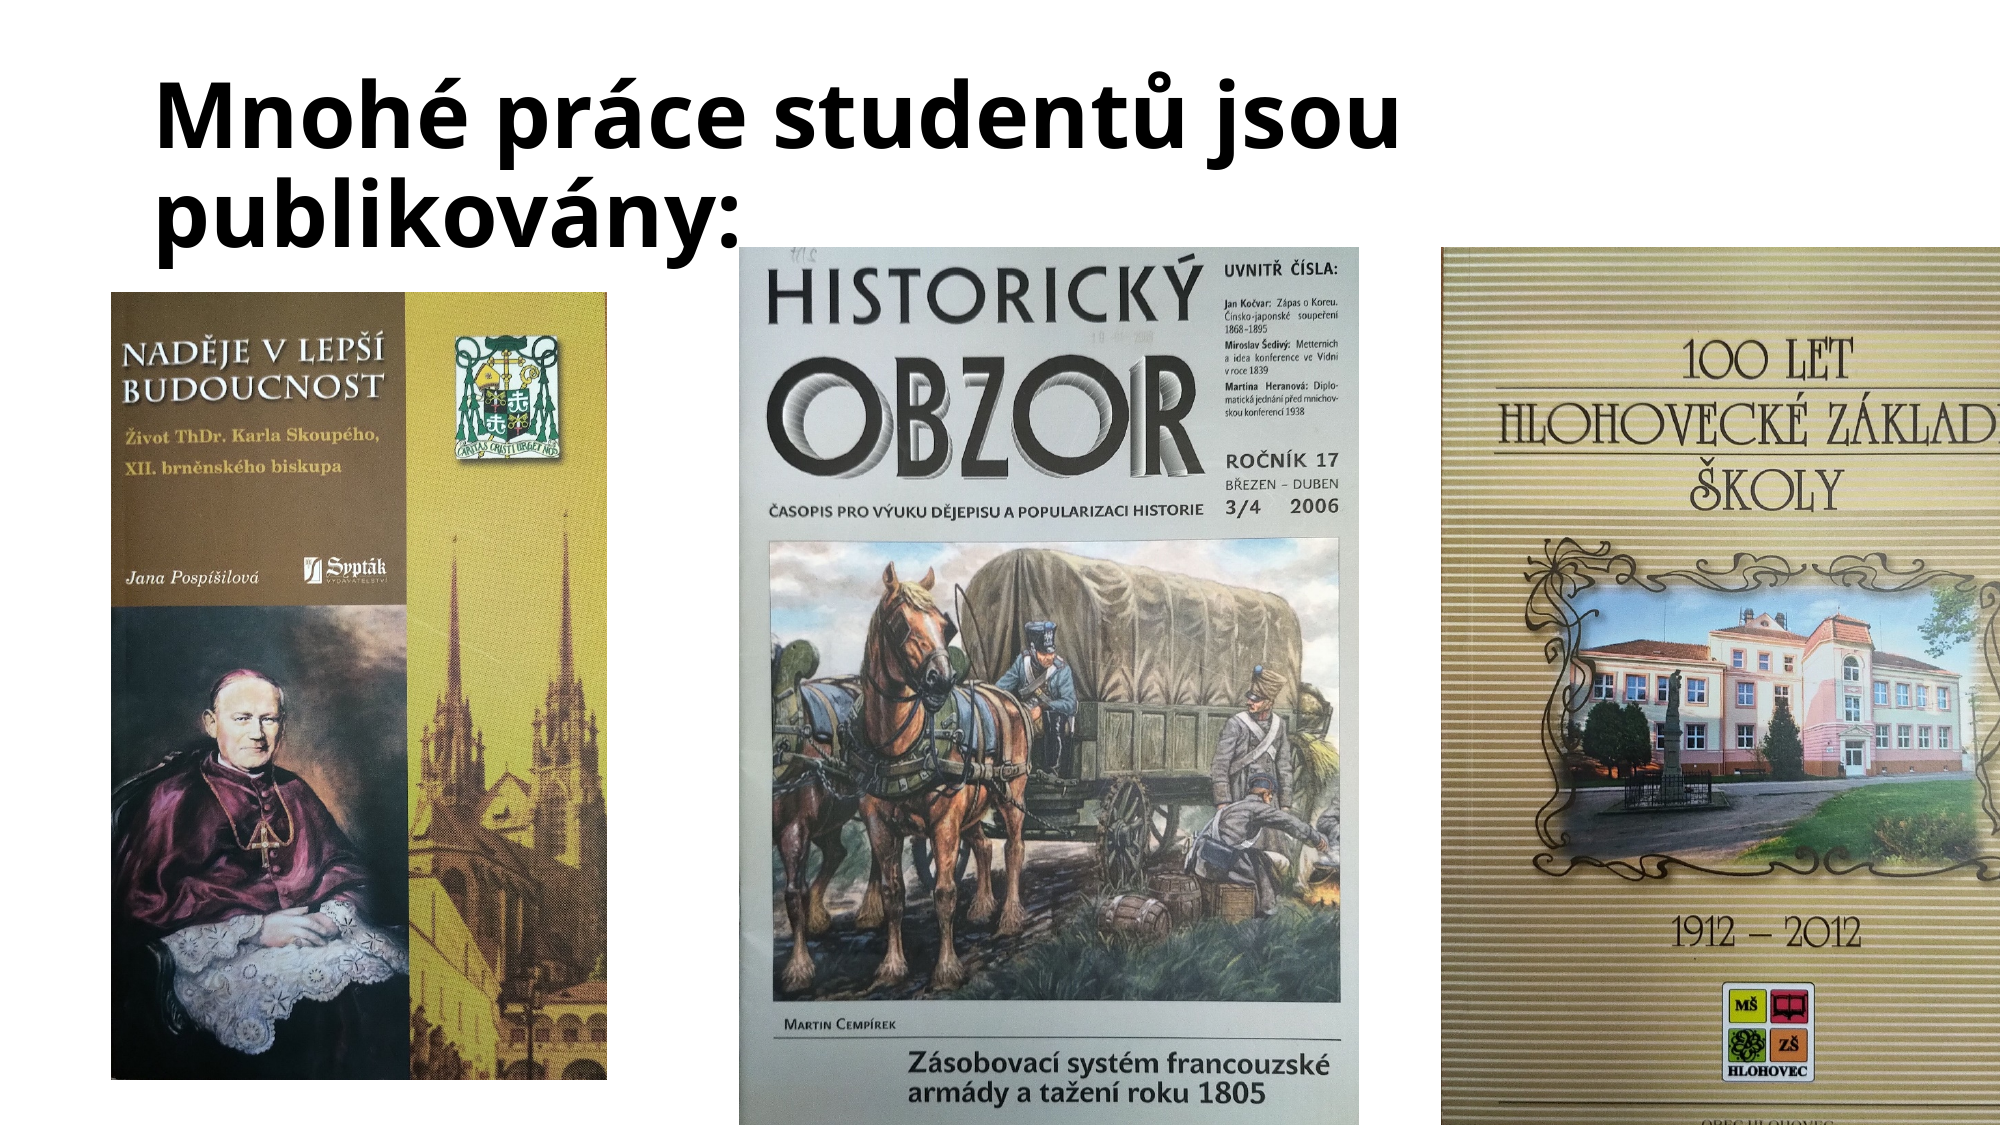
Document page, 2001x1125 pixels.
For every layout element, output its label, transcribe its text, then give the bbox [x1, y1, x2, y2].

picture [739, 247, 1359, 1125]
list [111, 292, 607, 1080]
title Mnohé práce studentů jsou publikovány: [137, 59, 1863, 278]
picture [1441, 247, 2000, 1125]
